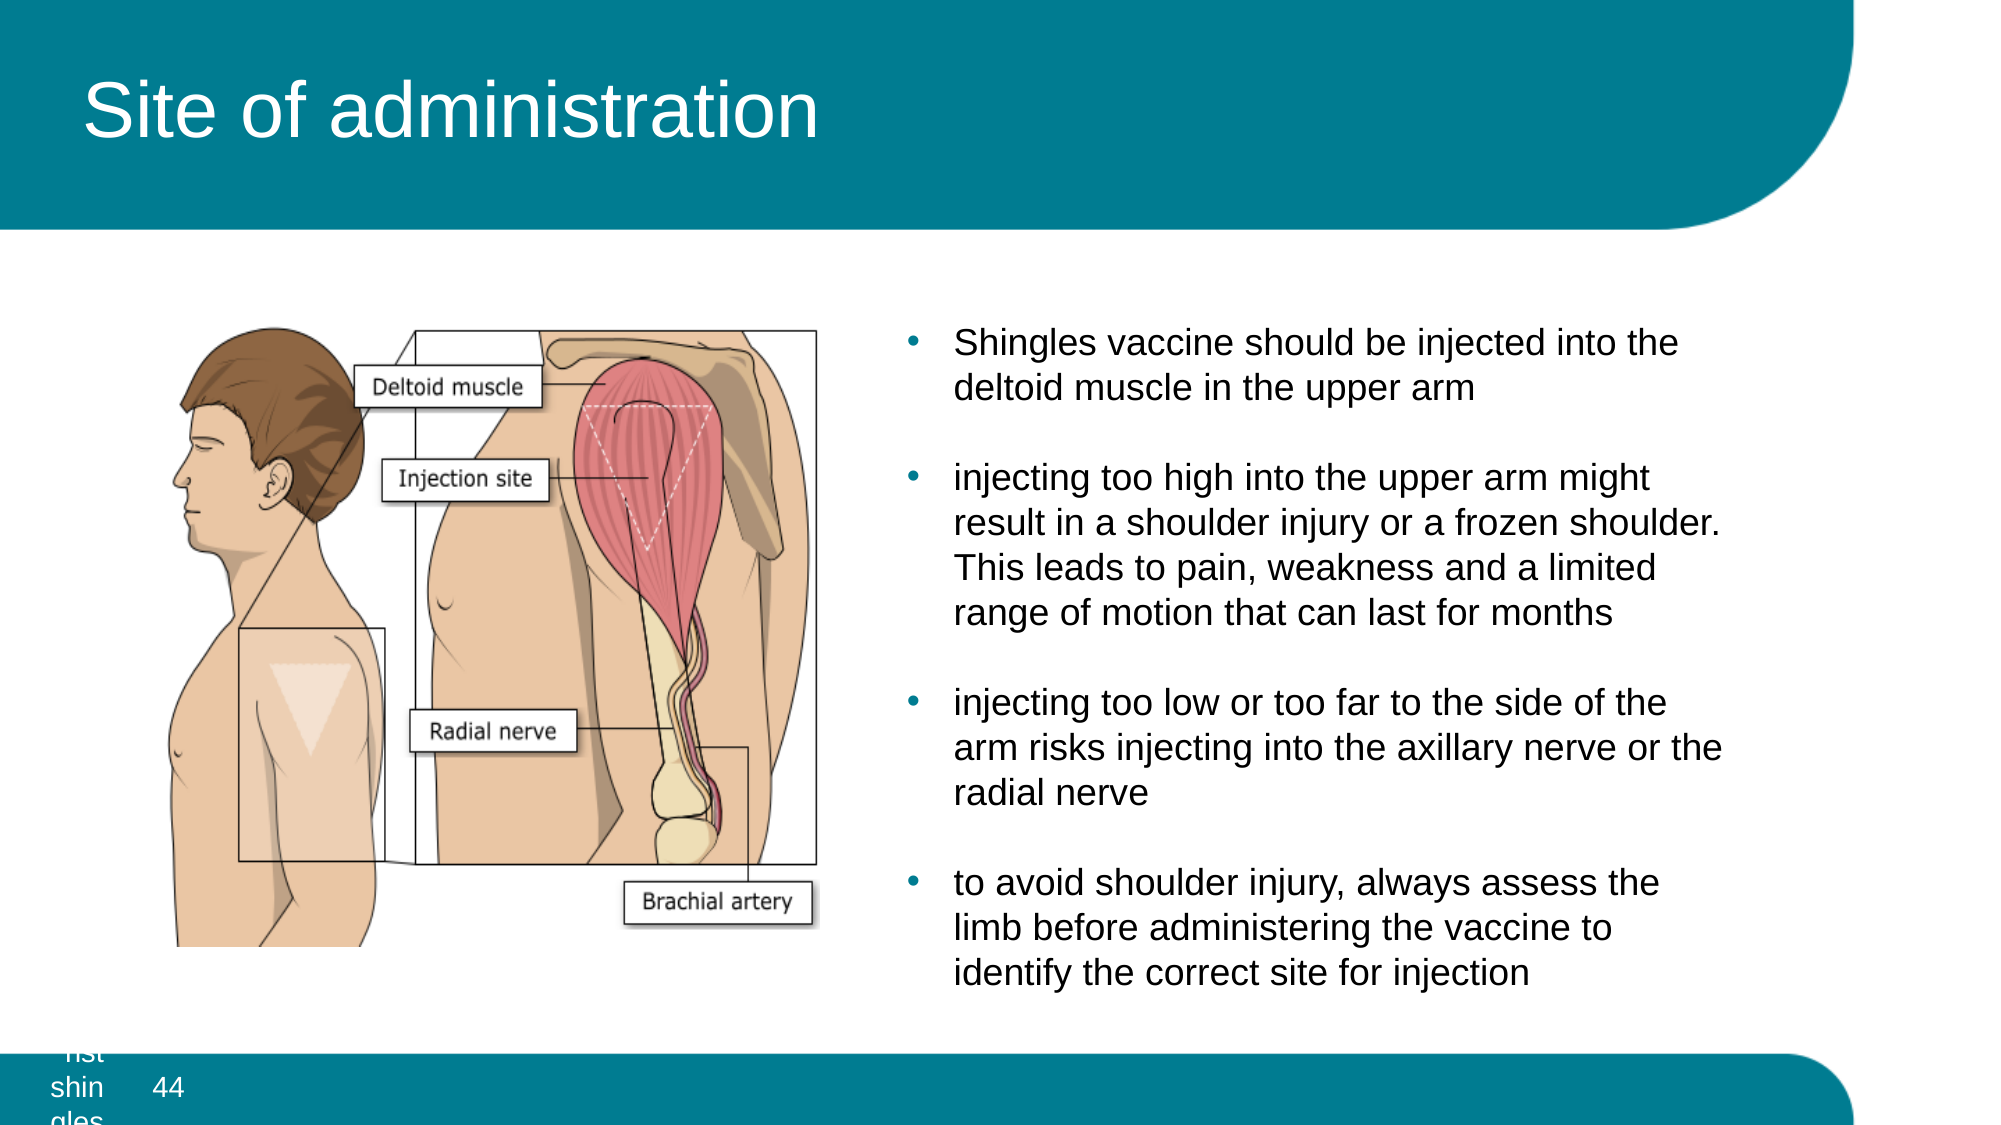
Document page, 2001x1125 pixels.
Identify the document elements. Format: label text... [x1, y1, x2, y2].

slide_number Vaccination against shingles (Herpes Zoster) [21, 1056, 120, 1117]
picture [152, 321, 820, 947]
title Site of administration [67, 61, 1385, 168]
footer 44 [137, 1056, 1780, 1116]
text_box Shingles vaccine should be injected into the deltoid muscle in the upper arm injecting too high into the upper arm might result in a shoulder injury or a frozen shoulder. This leads to pain, weakness and a limited range of motion that can last for months injecting too low or too far to the side of the arm risks injecting into the axillary nerve or the radial nerve to avoid shoulder injury, always assess the limb before administering the vaccine to identify the correct site for injection [892, 310, 1746, 1046]
